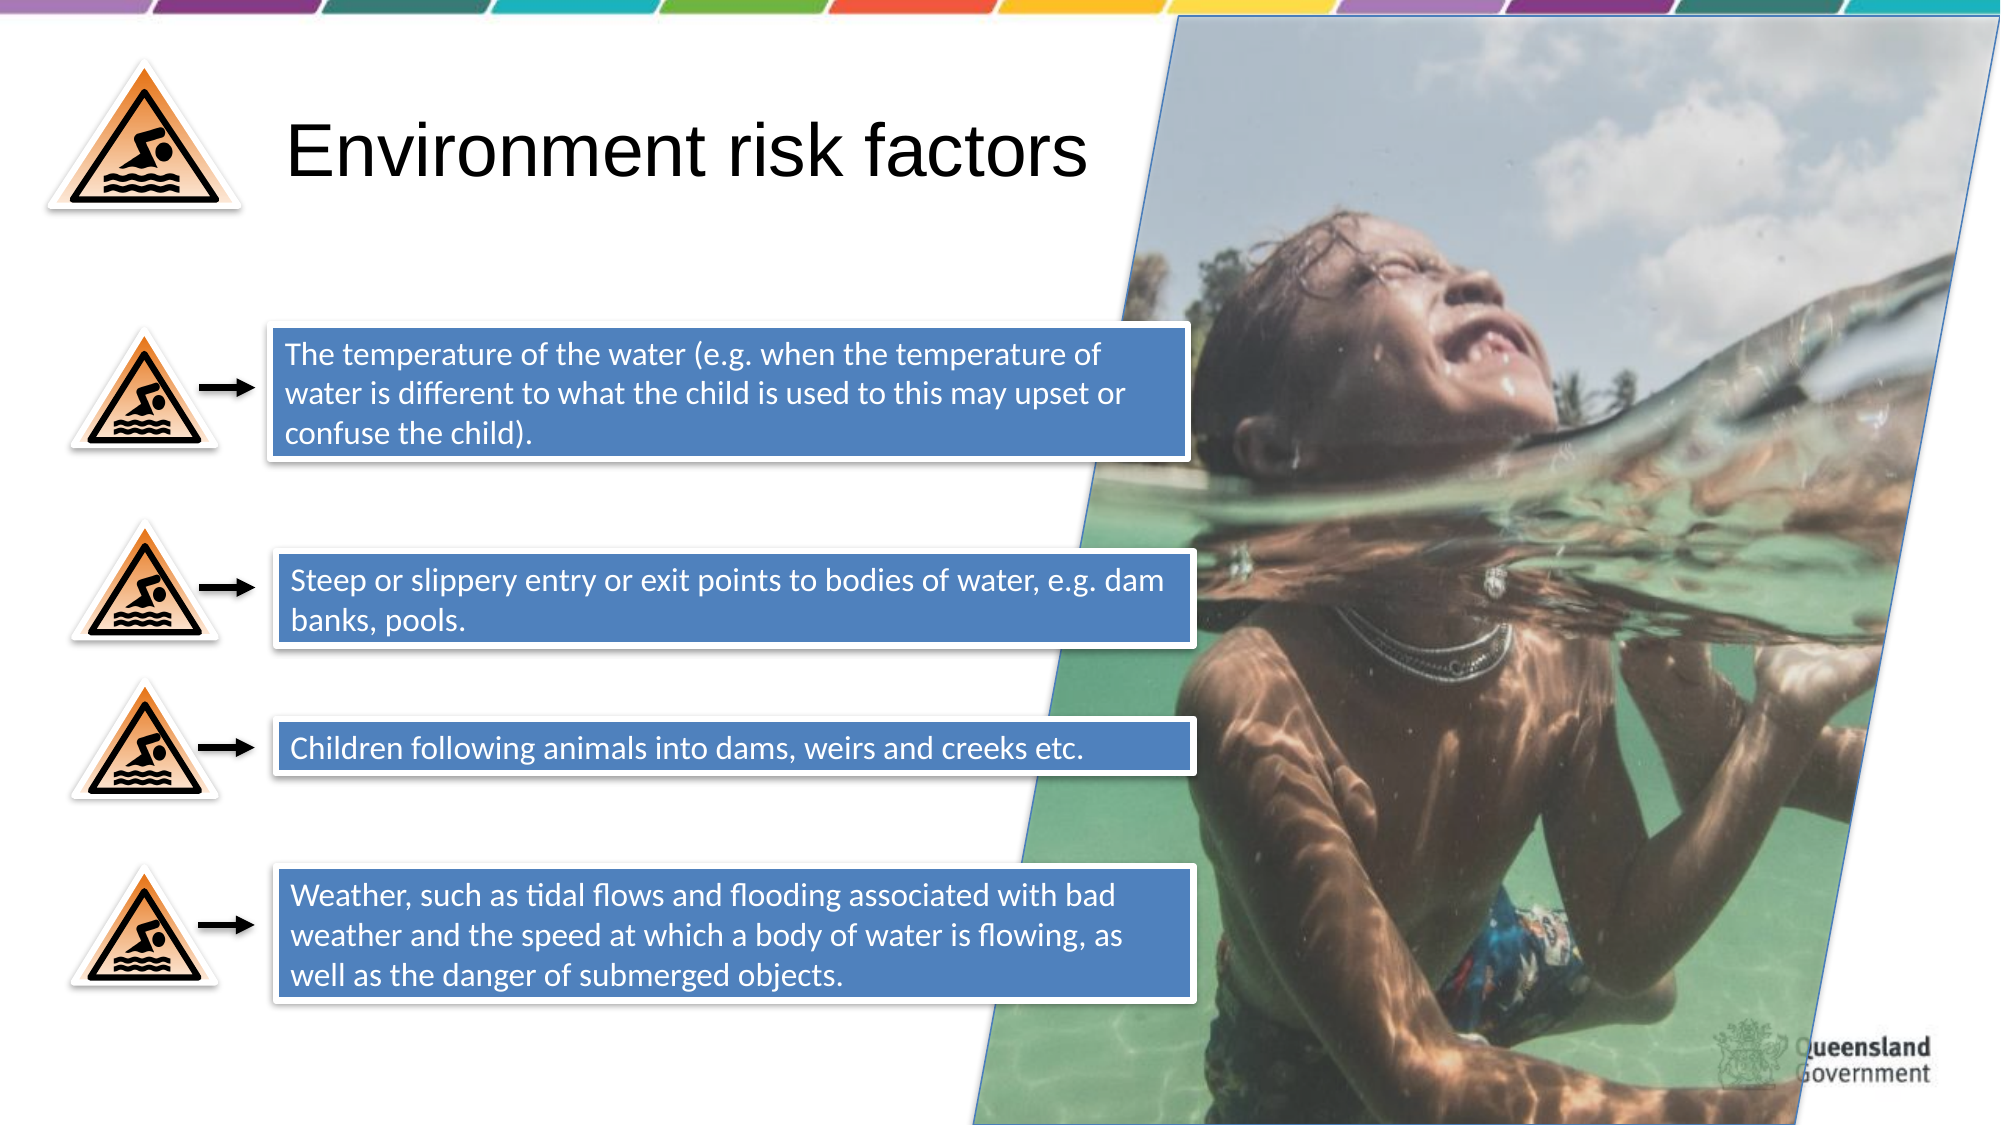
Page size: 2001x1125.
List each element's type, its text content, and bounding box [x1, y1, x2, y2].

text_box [73, 680, 216, 804]
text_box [50, 61, 239, 216]
text_box Weather, such as tidal flows and flooding associated with bad weather and the speed at which a body of water is flowing, as well as the danger of submerged objects. [273, 863, 1197, 1004]
title Environment risk factors [244, 83, 1147, 210]
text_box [73, 867, 216, 991]
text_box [73, 521, 216, 645]
picture [0, 0, 2001, 1125]
text_box [972, 15, 2000, 1125]
text_box Steep or slippery entry or exit points to bodies of water, e.g. dam banks, pools. [273, 548, 1197, 649]
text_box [73, 329, 216, 453]
text_box Children following animals into dams, weirs and creeks etc. [273, 716, 1197, 776]
text_box The temperature of the water (e.g. when the temperature of water is different to what the child is used to this may upset or confuse the child). [267, 321, 1191, 462]
